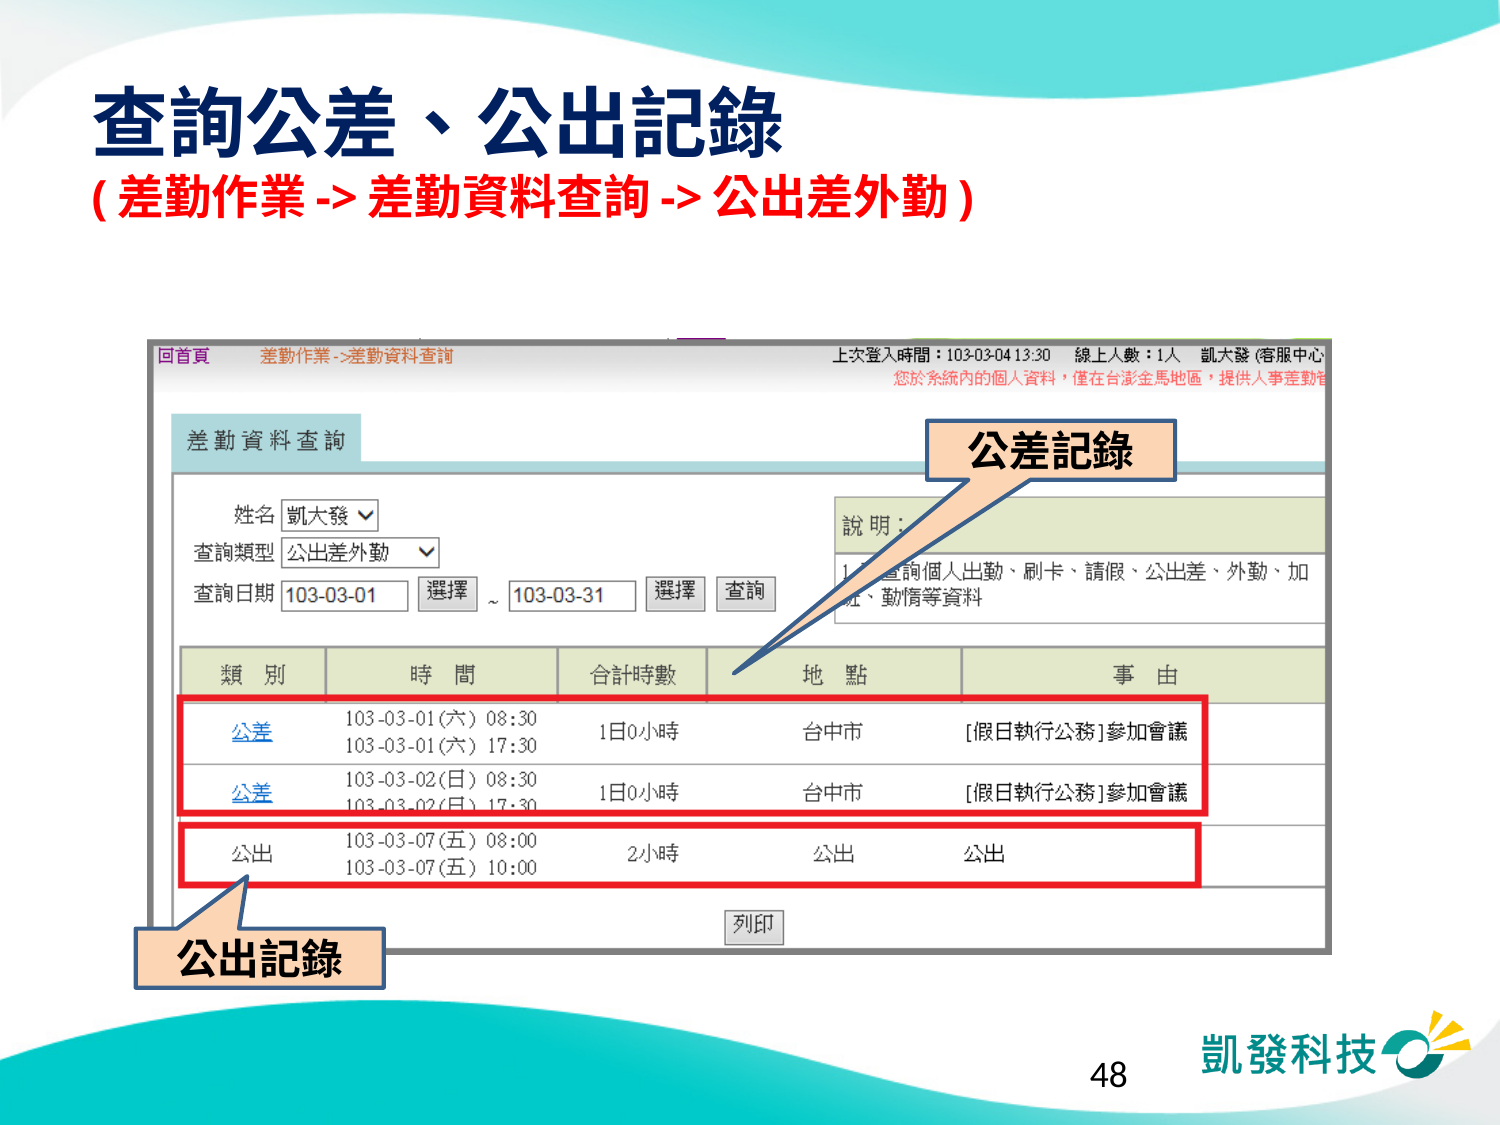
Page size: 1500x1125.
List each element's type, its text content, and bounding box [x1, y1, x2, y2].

text_box 公出記錄 [133, 926, 386, 990]
slide_number 48 [1074, 1042, 1425, 1103]
title 查詢公差、公出記錄 (差勤作業->差勤資料查詢->公出差外勤) [76, 66, 1427, 232]
picture [0, 0, 1500, 1125]
